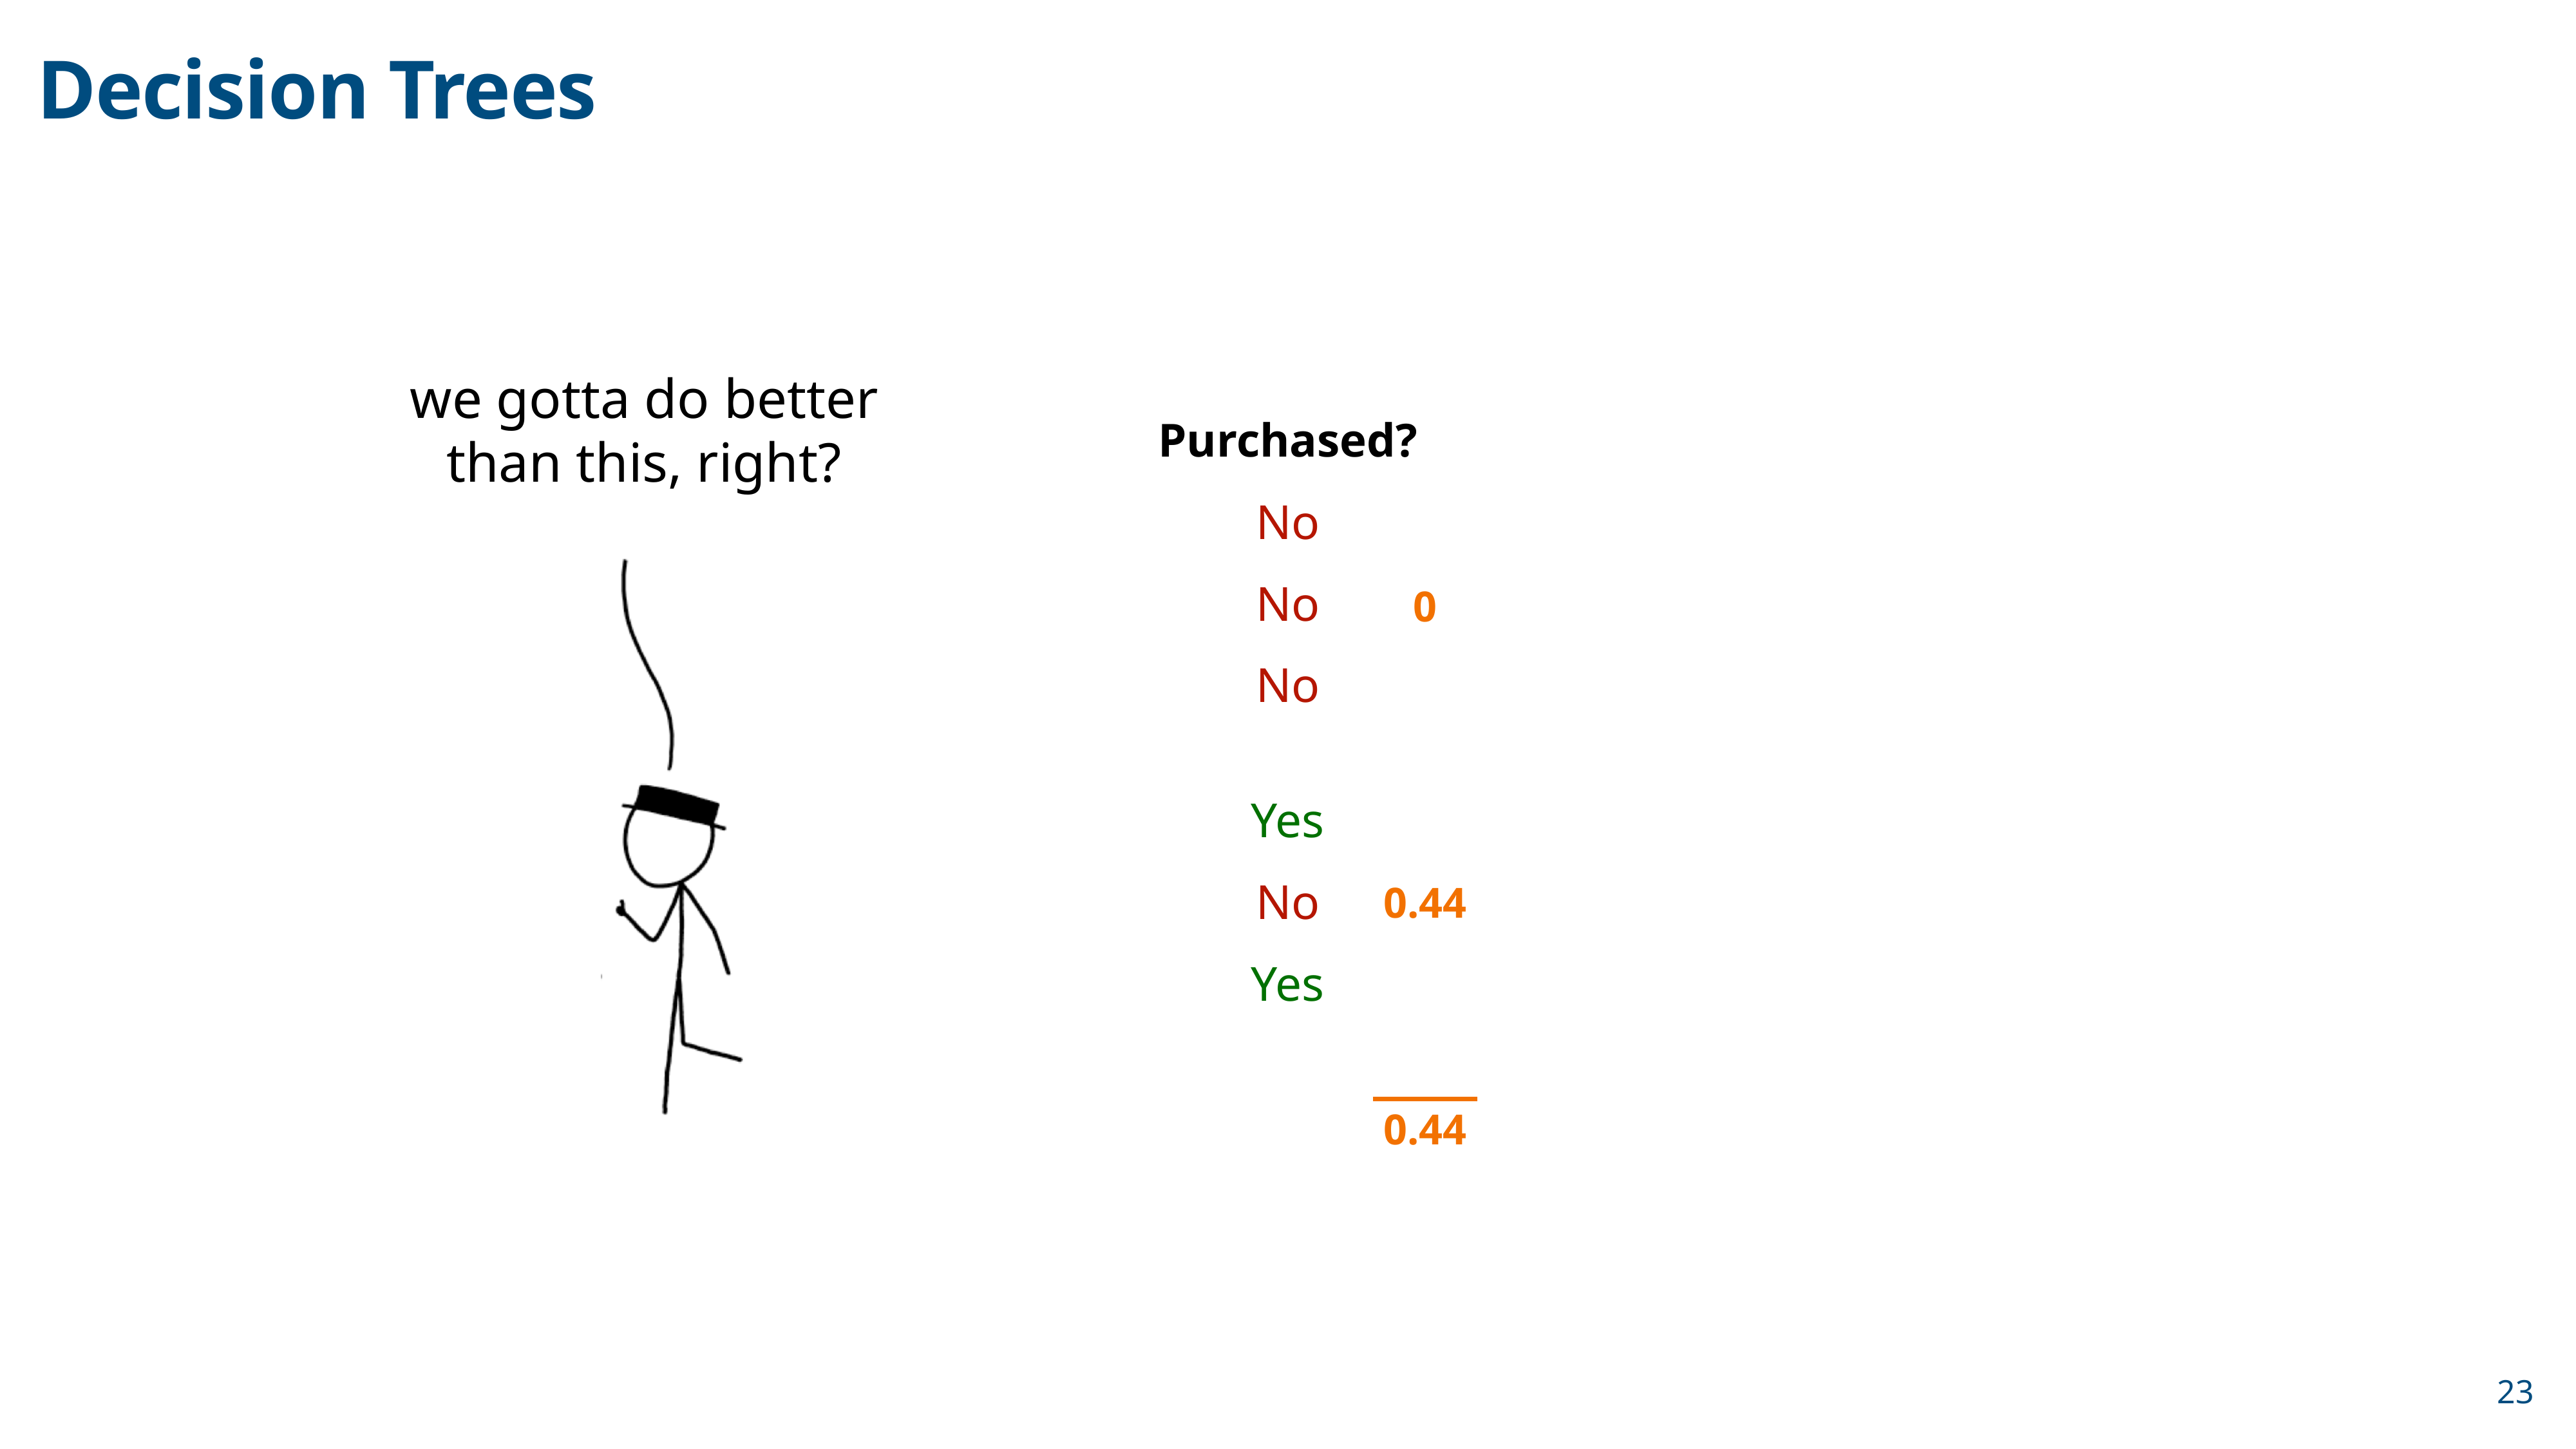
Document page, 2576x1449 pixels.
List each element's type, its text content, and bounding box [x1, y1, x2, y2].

text_box No [1250, 568, 1326, 636]
text_box No [1250, 487, 1326, 554]
text_box Decision Trees [32, 32, 650, 155]
text_box 0.44 [1378, 871, 1473, 932]
text_box Yes [1245, 785, 1331, 853]
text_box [1372, 1097, 1478, 1159]
text_box No [1250, 867, 1326, 934]
text_box No [1250, 650, 1326, 717]
text_box 0 [1408, 574, 1443, 636]
text_box Yes [1245, 949, 1331, 1016]
text_box 23 [2405, 1338, 2560, 1449]
text_box Purchased? [1153, 406, 1423, 472]
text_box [380, 325, 909, 1124]
